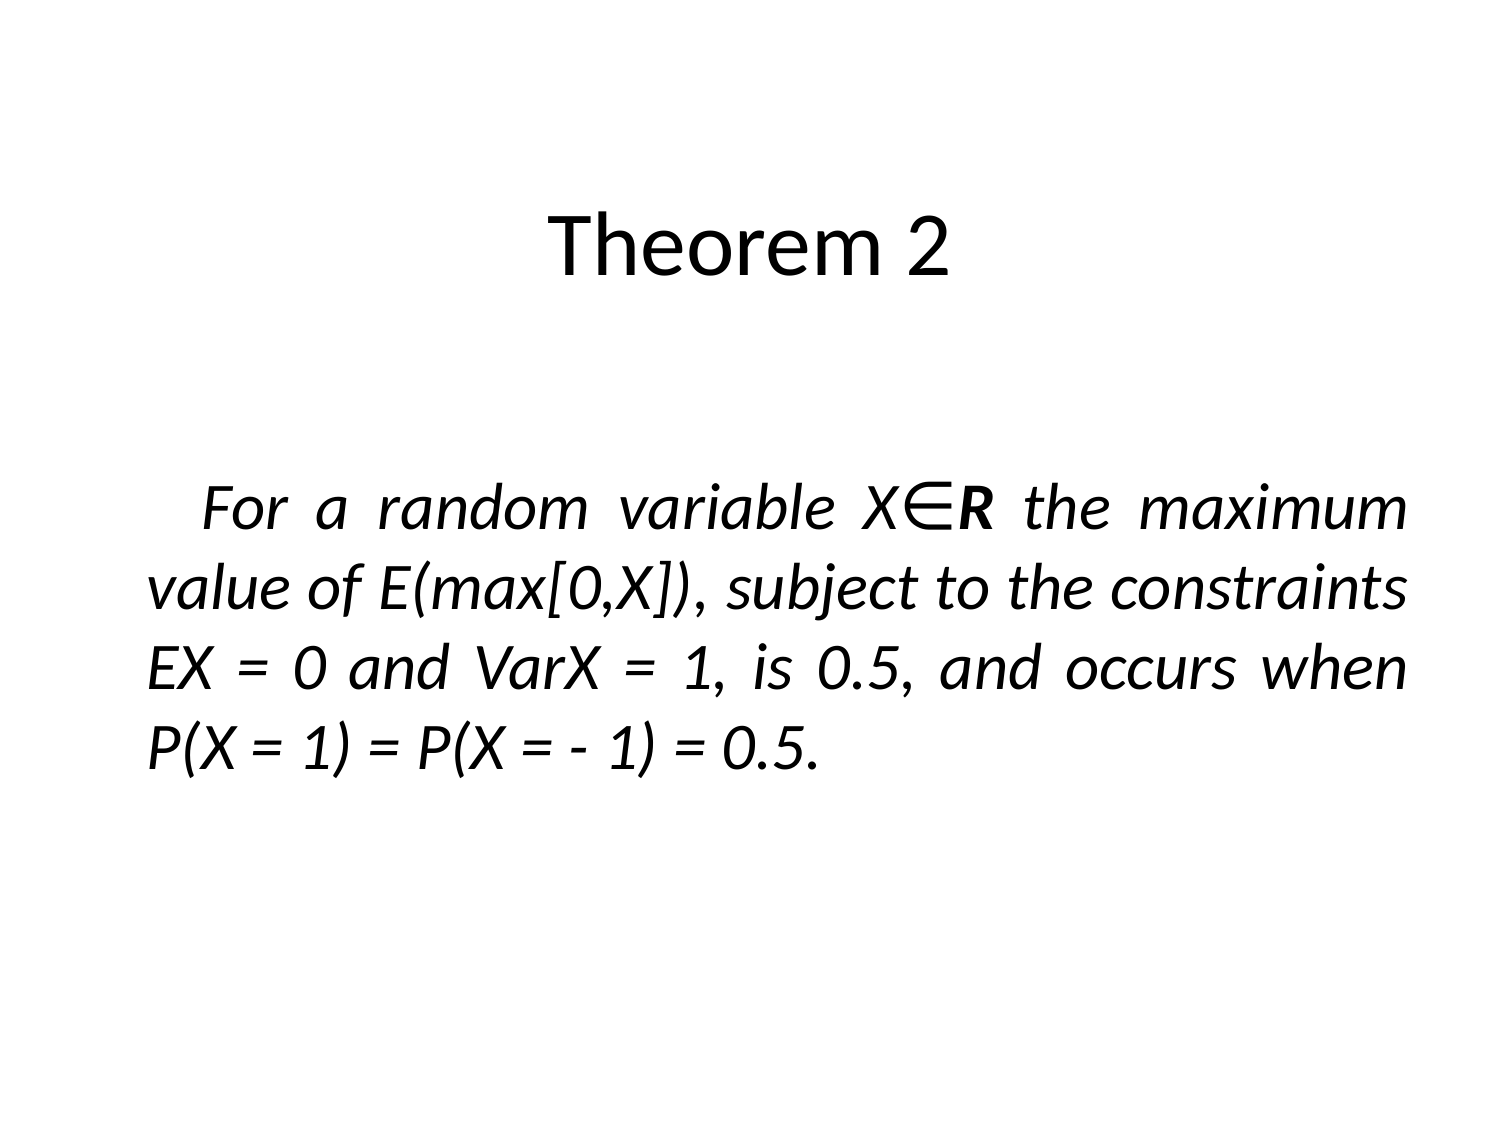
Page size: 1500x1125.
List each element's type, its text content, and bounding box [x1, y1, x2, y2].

list For a random variable X∈R the maximum value of E(max[0,X]), subject to the constraints EX = 0 and VarX = 1, is 0.5, and occurs when P(X = 1) = P(X = - 1) = 0.5. [75, 361, 1425, 1005]
title Theorem 2 [75, 45, 1425, 361]
